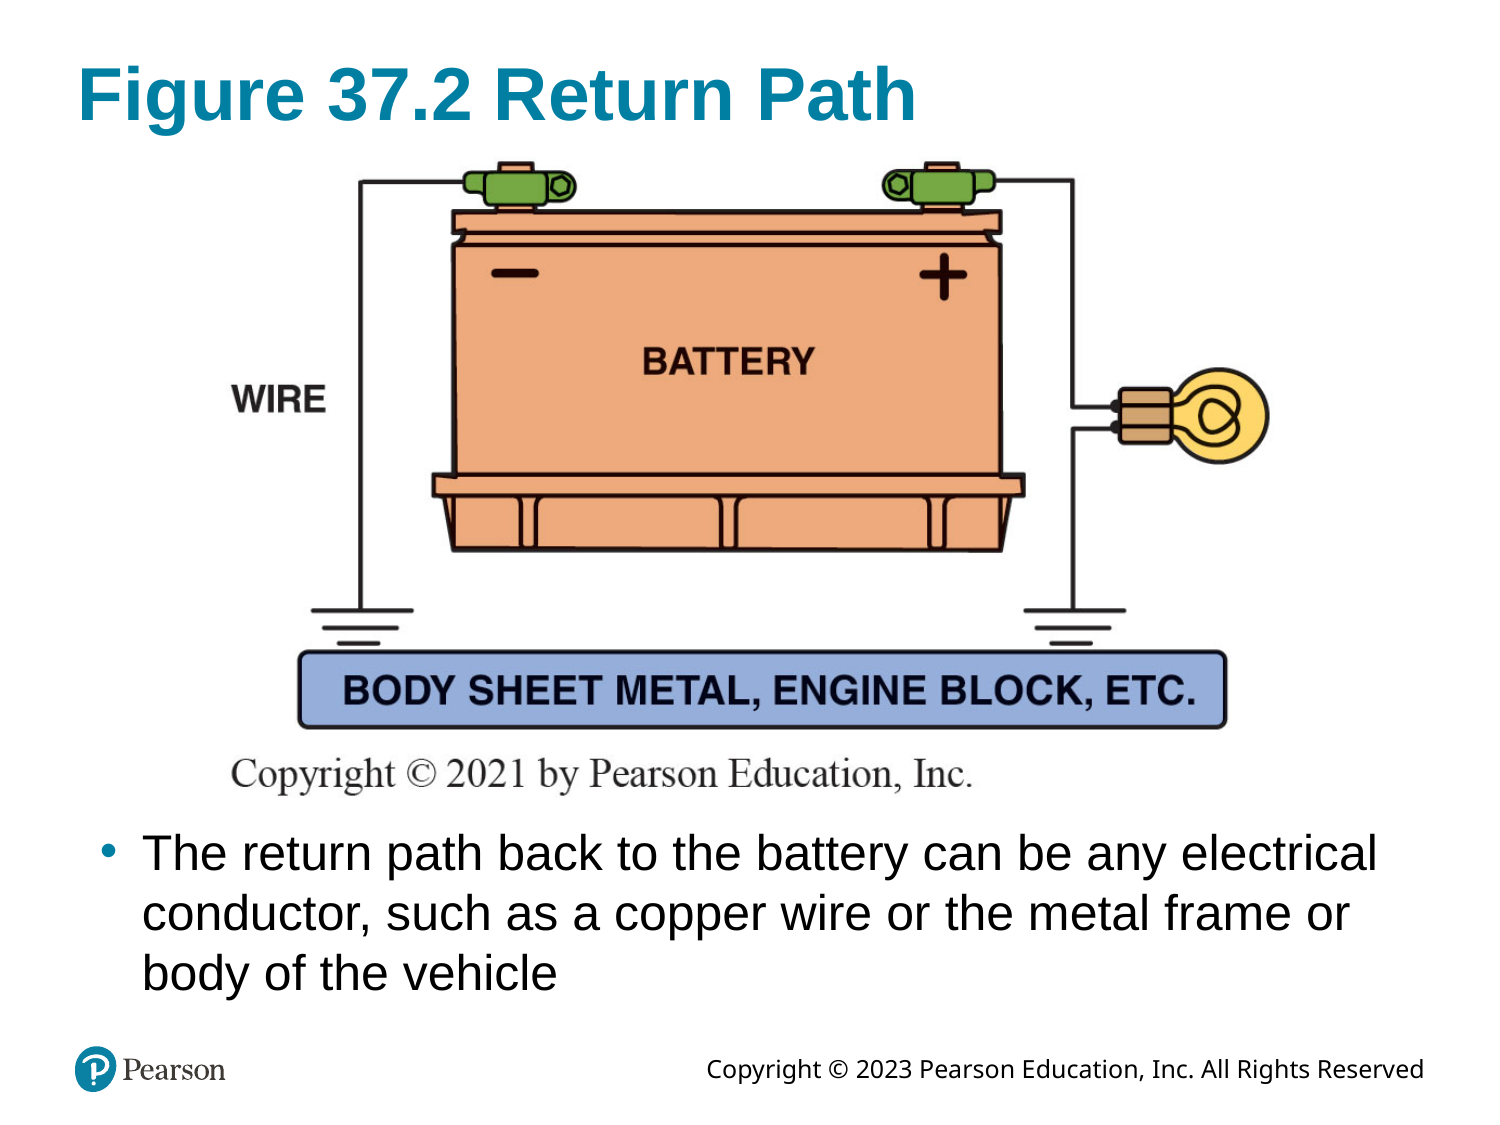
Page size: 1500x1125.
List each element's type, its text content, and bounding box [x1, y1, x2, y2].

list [224, 155, 1276, 801]
title Figure 37.2 Return Path [77, 37, 1428, 144]
list The return path back to the battery can be any electrical conductor, such as a copper wire or the metal frame or body of the vehicle [99, 812, 1400, 1010]
